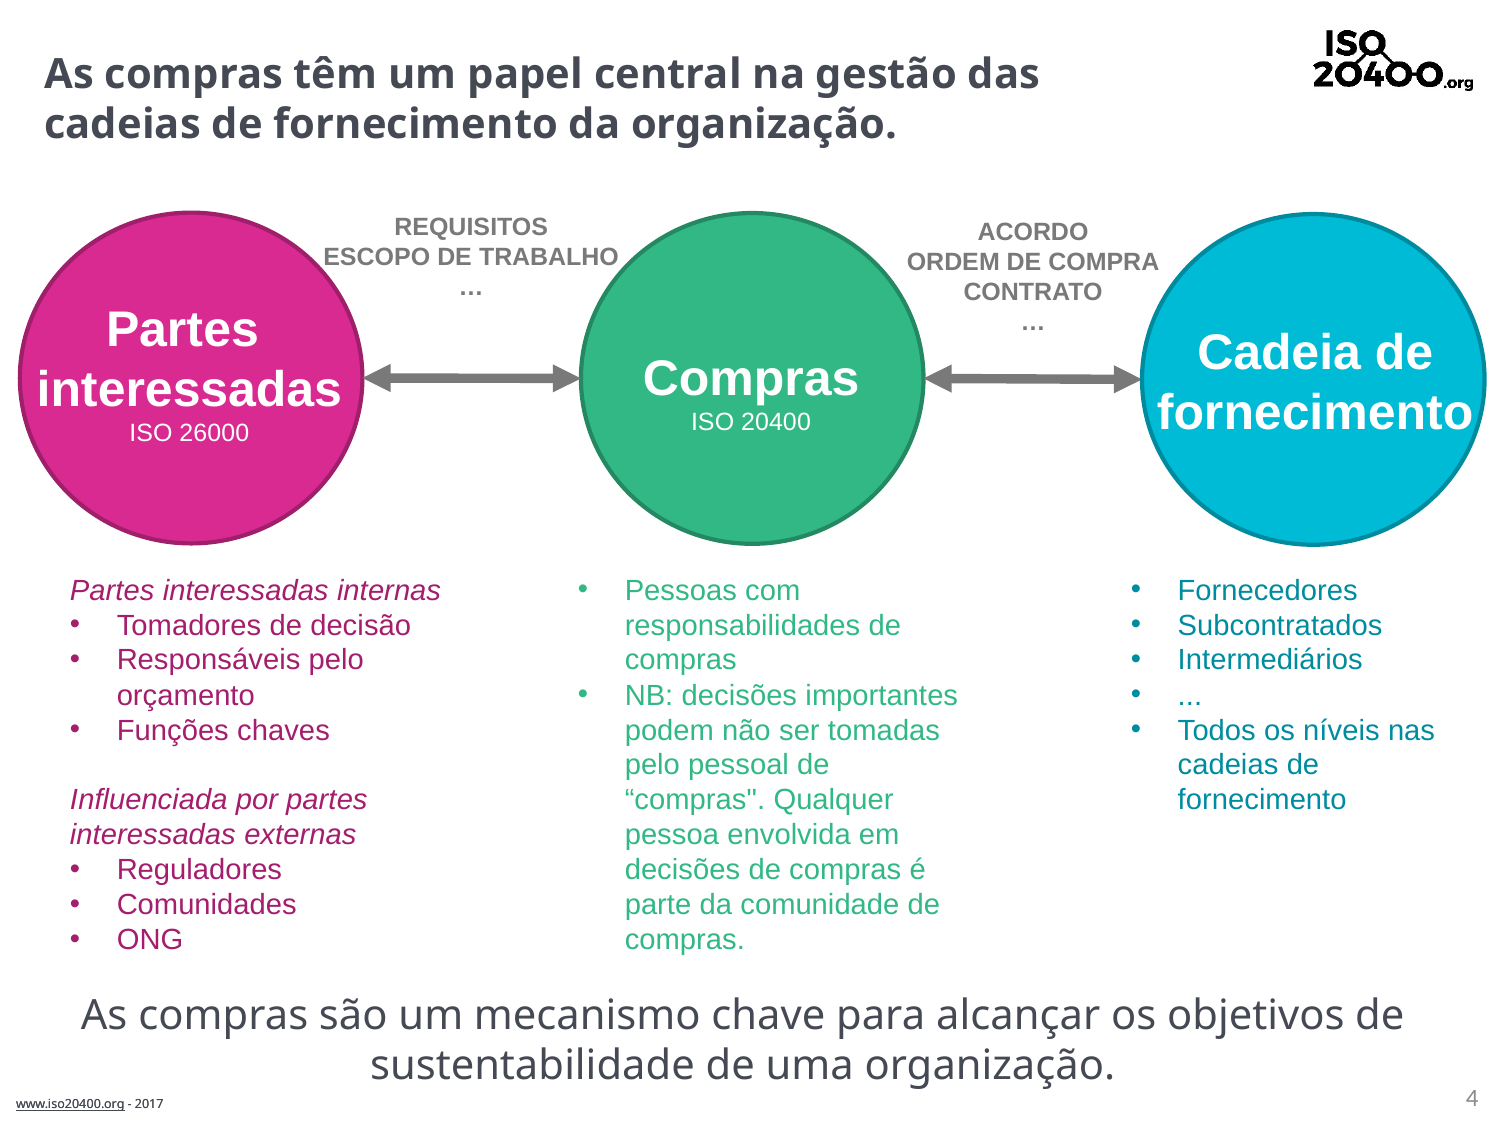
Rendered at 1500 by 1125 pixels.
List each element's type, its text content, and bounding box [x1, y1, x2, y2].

text_box Partes interessadas ISO 26000 [21, 289, 358, 455]
text_box [580, 213, 924, 544]
text_box As compras são um mecanismo chave para alcançar os objetivos de sustentabilidade de uma organização. [51, 980, 1434, 1096]
text_box Compras ISO 20400 [627, 337, 875, 443]
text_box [1049, 213, 1500, 546]
slide_number 4 [1143, 1068, 1494, 1125]
text_box [358, 340, 363, 416]
title As compras têm um papel central na gestão das cadeias de fornecimento da organização. [29, 65, 1181, 130]
text_box Partes interessadas internas Tomadores de decisão Responsáveis pelo orçamento Funções chaves Influenciada por partes interessadas externas Reguladores Comunidades ONG [55, 563, 481, 963]
text_box REQUISITOS ESCOPO DE TRABALHO … [258, 203, 684, 308]
text_box [46, 212, 258, 289]
text_box Pessoas com responsabilidades de compras NB: decisões importantes podem não ser tomadas pelo pessoal de “compras". Qualquer pessoa envolvida em decisões de compras é parte da comunidade de compras. [563, 563, 989, 963]
text_box ACORDO ORDEM DE COMPRA CONTRATO … [820, 208, 1246, 343]
text_box [39, 455, 343, 544]
picture [1313, 30, 1473, 91]
text_box Fornecedores Subcontratados Intermediários ... Todos os níveis nas cadeias de fornecimento [1116, 563, 1485, 823]
